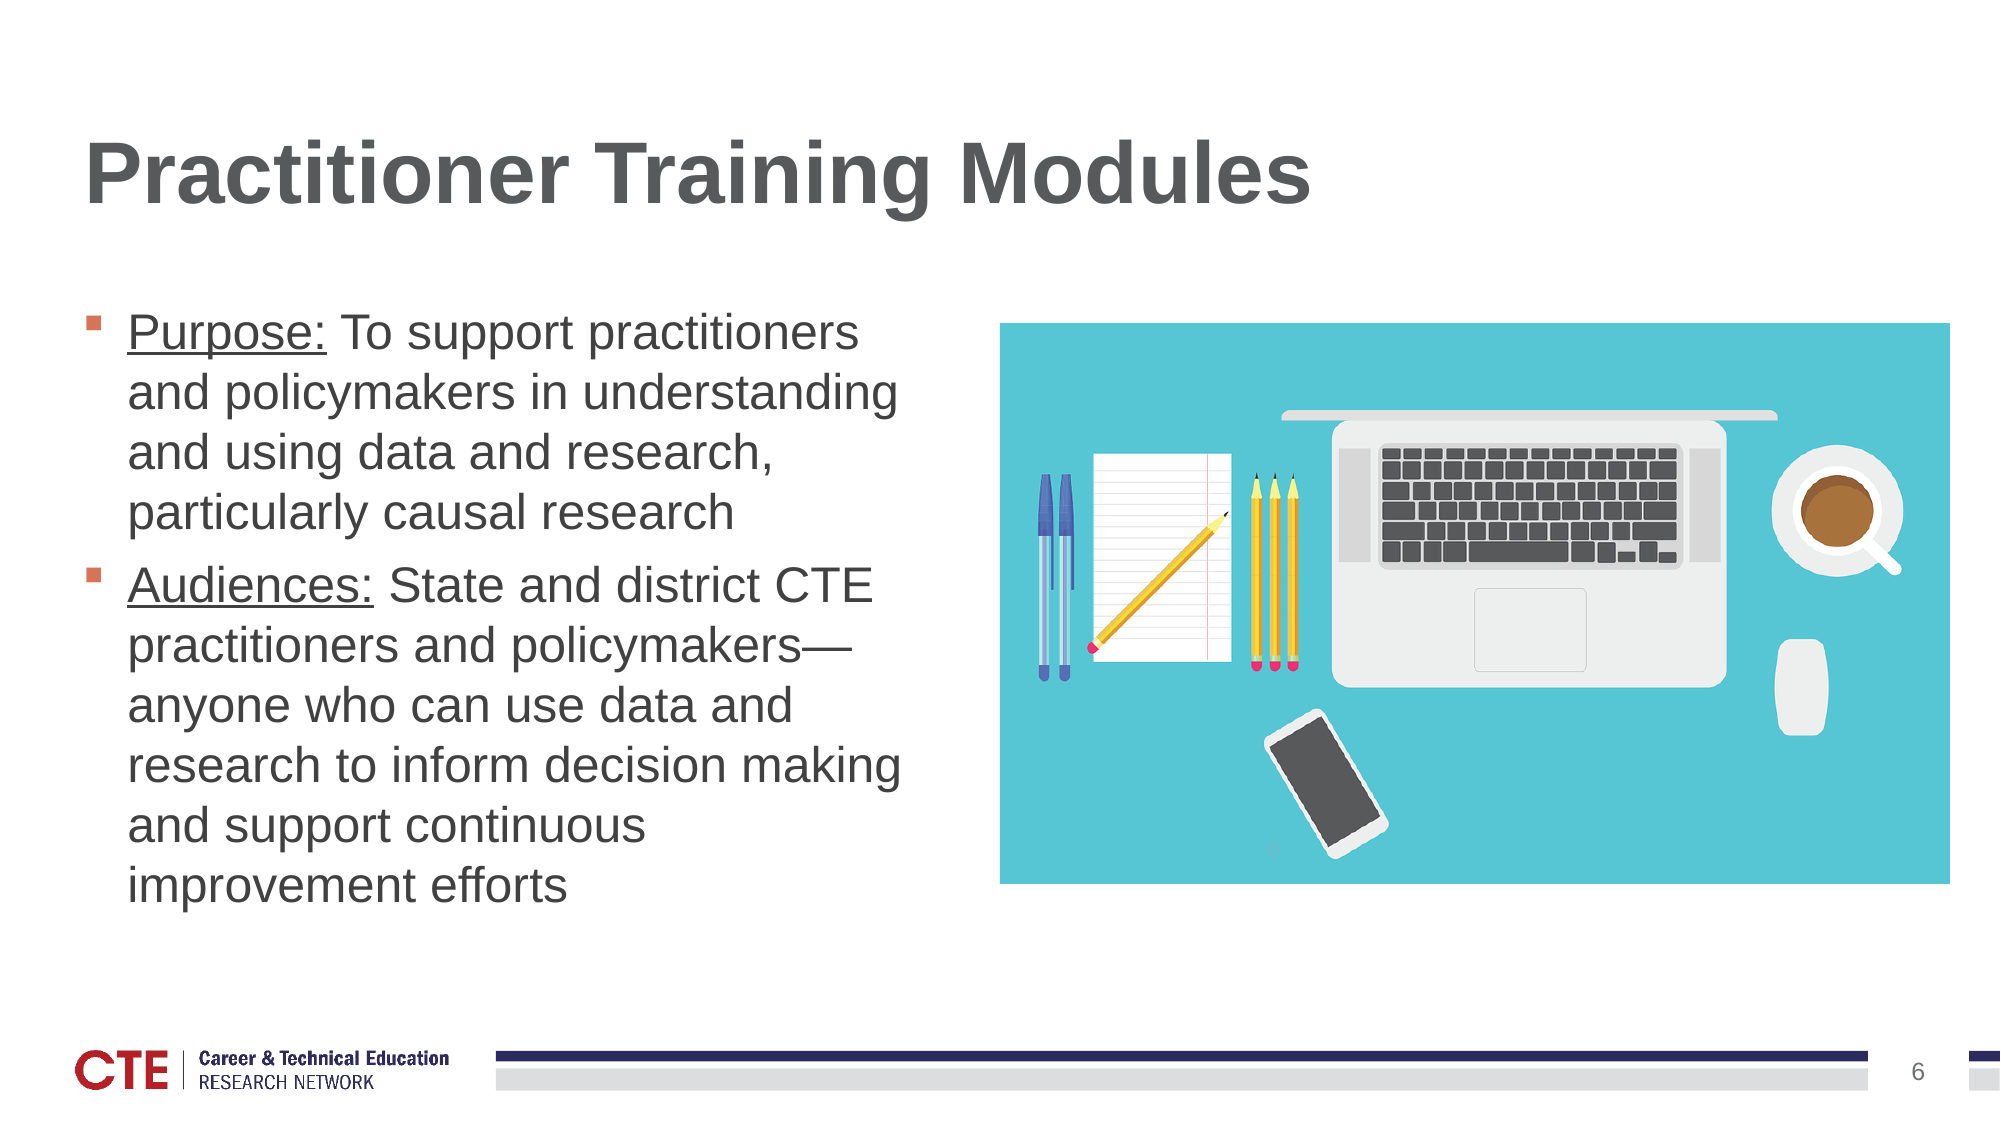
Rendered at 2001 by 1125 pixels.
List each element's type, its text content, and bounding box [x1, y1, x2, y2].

picture [999, 323, 1951, 885]
list Purpose: To support practitioners and policymakers in understanding and using data and research, particularly causal research Audiences: State and district CTE practitioners and policymakers—anyone who can use data and research to inform decision making and support continuous improvement efforts [82, 299, 937, 1014]
title Practitioner Training Modules [83, 59, 1870, 278]
slide_number 6 [1867, 1050, 1969, 1091]
picture [62, 1039, 459, 1100]
